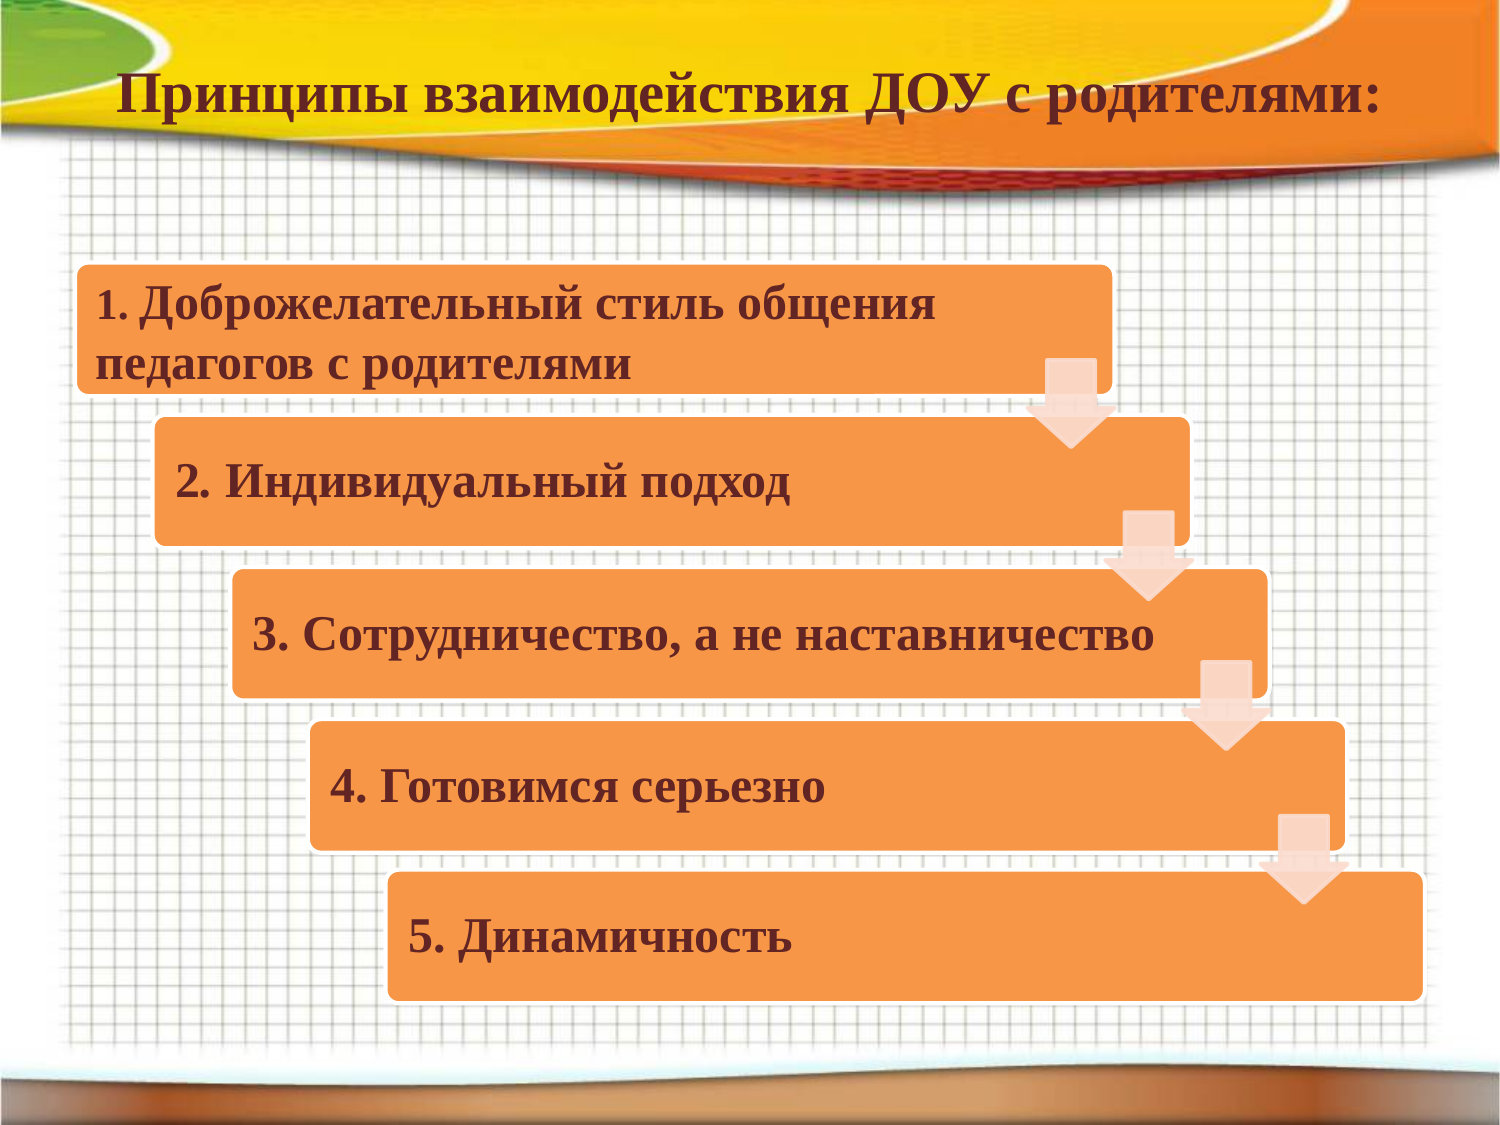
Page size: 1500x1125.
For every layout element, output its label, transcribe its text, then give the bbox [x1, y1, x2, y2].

title Принципы взаимодействия ДОУ с родителями: [74, 44, 1426, 233]
picture [0, 0, 1500, 1125]
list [74, 262, 1426, 1006]
